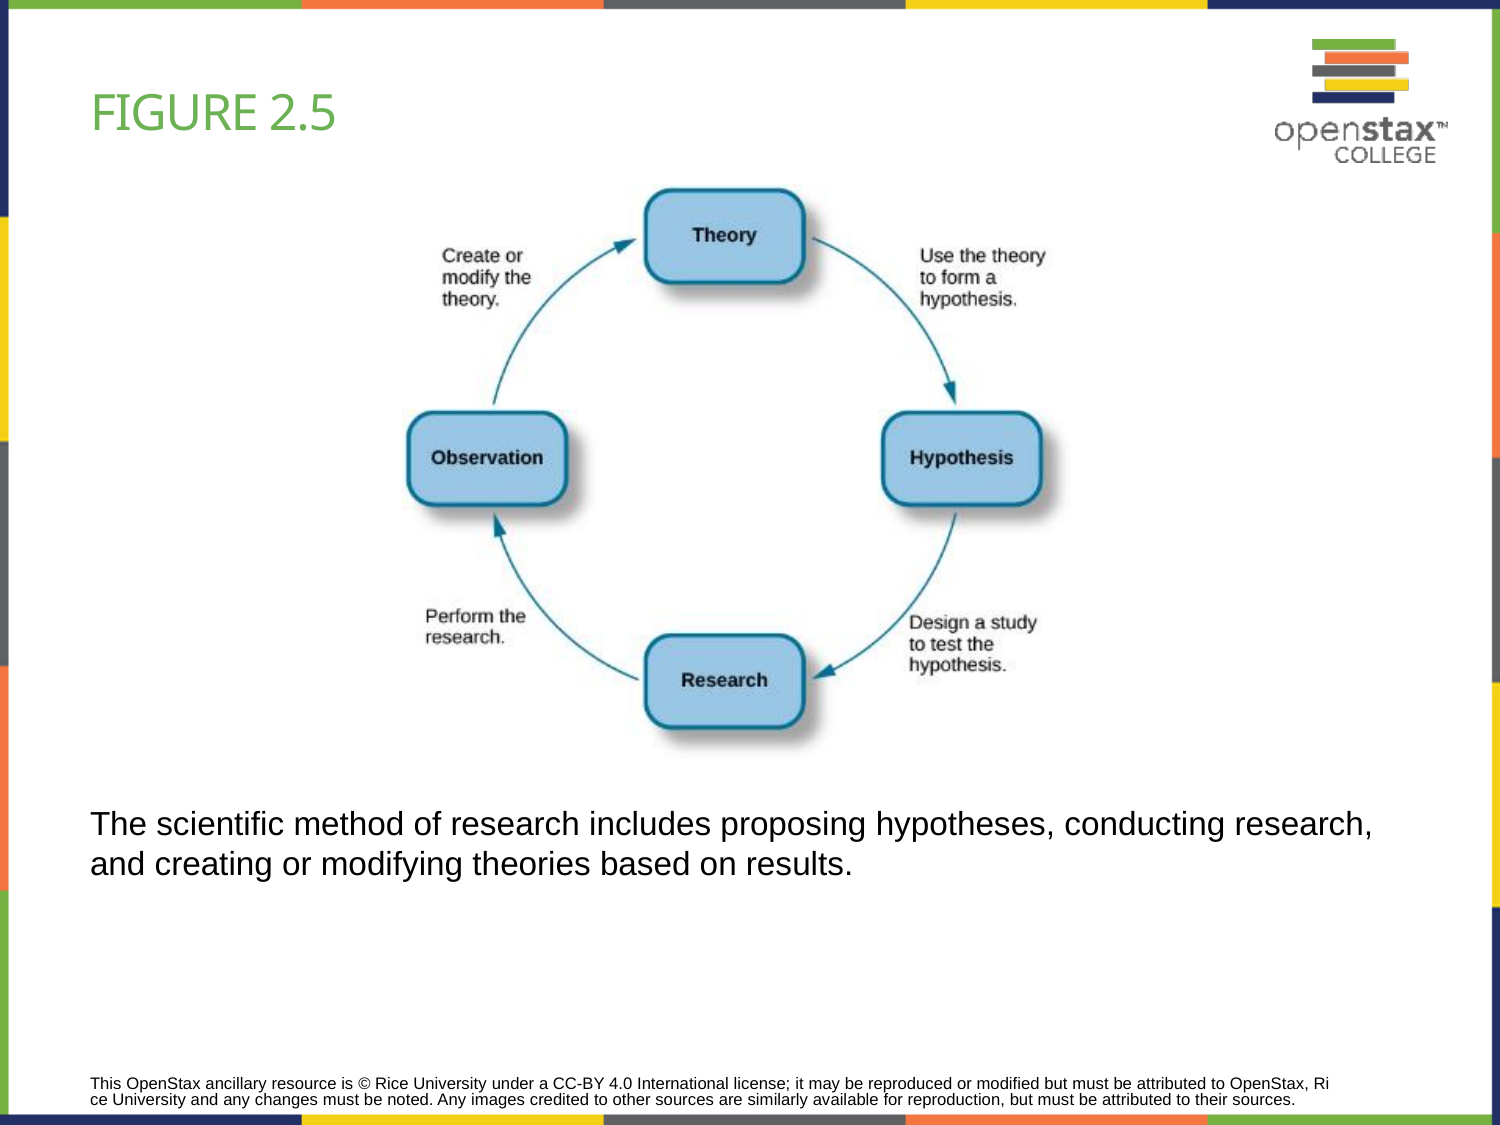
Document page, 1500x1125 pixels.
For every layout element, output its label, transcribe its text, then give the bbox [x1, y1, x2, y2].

picture [0, 0, 1500, 1125]
title Figure 2.5 [75, 39, 1274, 148]
footer This OpenStax ancillary resource is © Rice University under a CC-BY 4.0 International license; it may be reproduced or modified but must be attributed to OpenStax, Rice University and any changes must be noted. Any images credited to other sources are similarly available for reproduction, but must be attributed to their sources. [75, 1065, 1347, 1112]
list The scientific method of research includes proposing hypotheses, conducting research, and creating or modifying theories based on results. [75, 794, 1398, 986]
